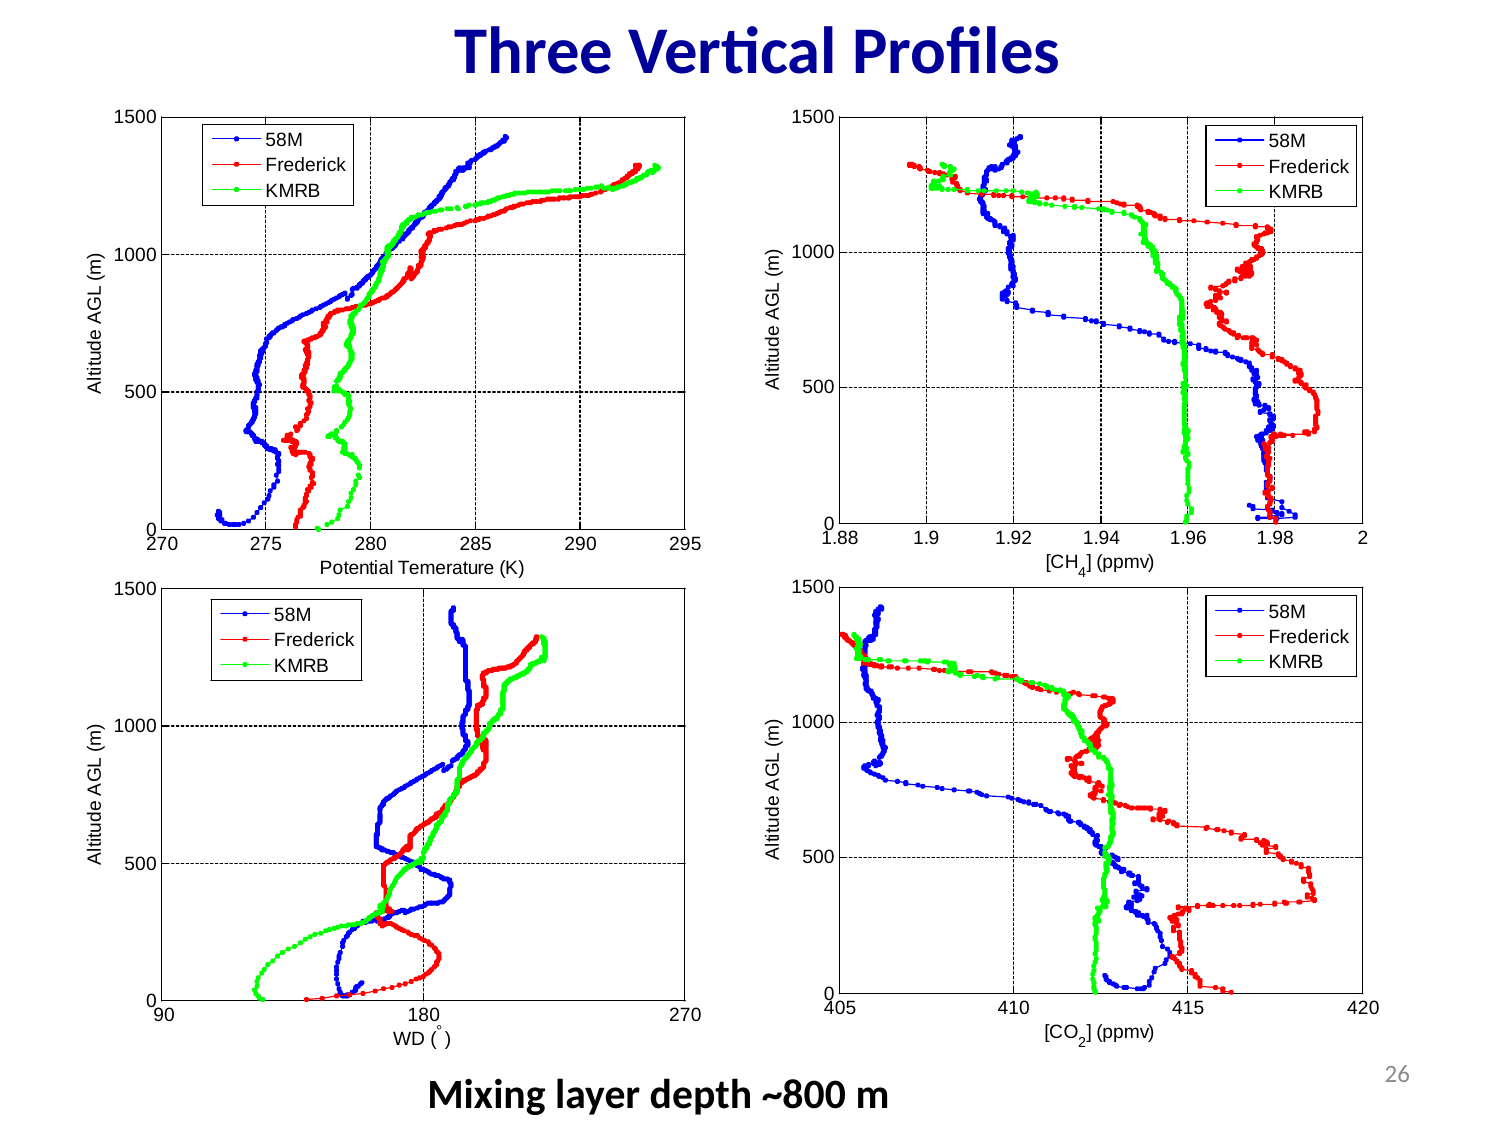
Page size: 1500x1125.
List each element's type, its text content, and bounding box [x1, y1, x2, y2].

text_box Mixing layer depth ~800 m [412, 1064, 1163, 1124]
slide_number 26 [1074, 1064, 1425, 1103]
picture [73, 78, 749, 1057]
picture [751, 78, 1427, 1056]
title Three Vertical Profiles [75, 0, 1425, 78]
